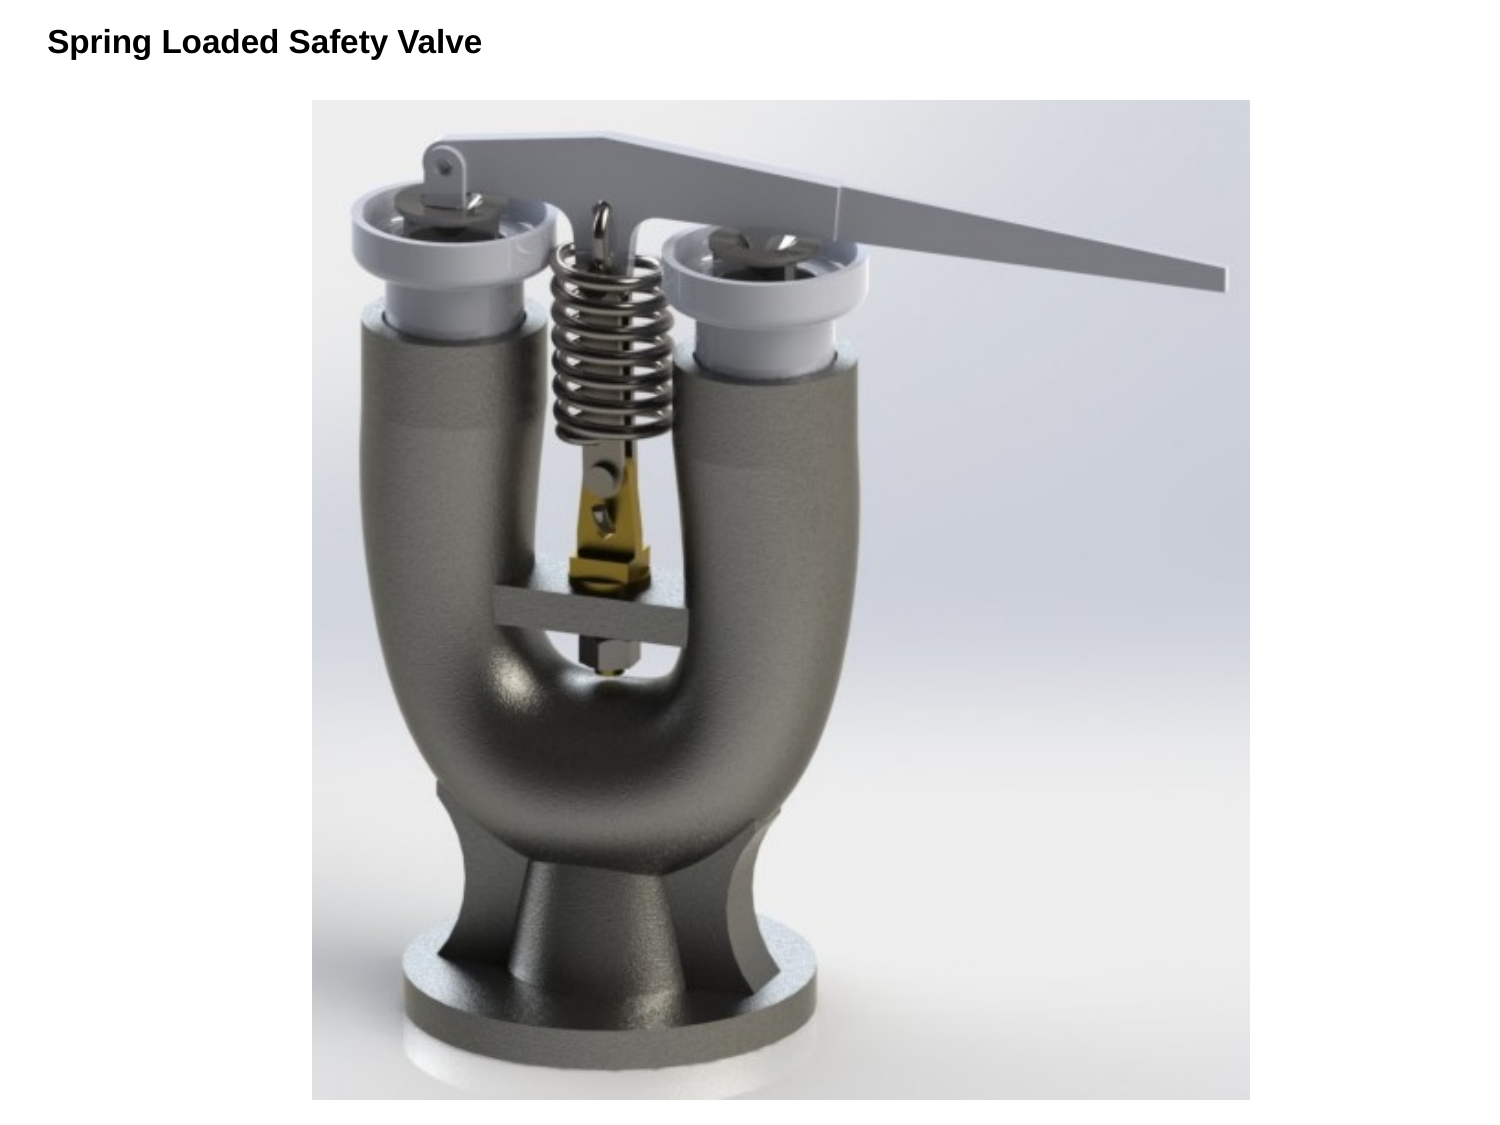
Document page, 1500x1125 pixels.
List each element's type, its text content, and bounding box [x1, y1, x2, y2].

text_box Spring Loaded Safety Valve [32, 12, 711, 147]
picture [312, 100, 1251, 1101]
